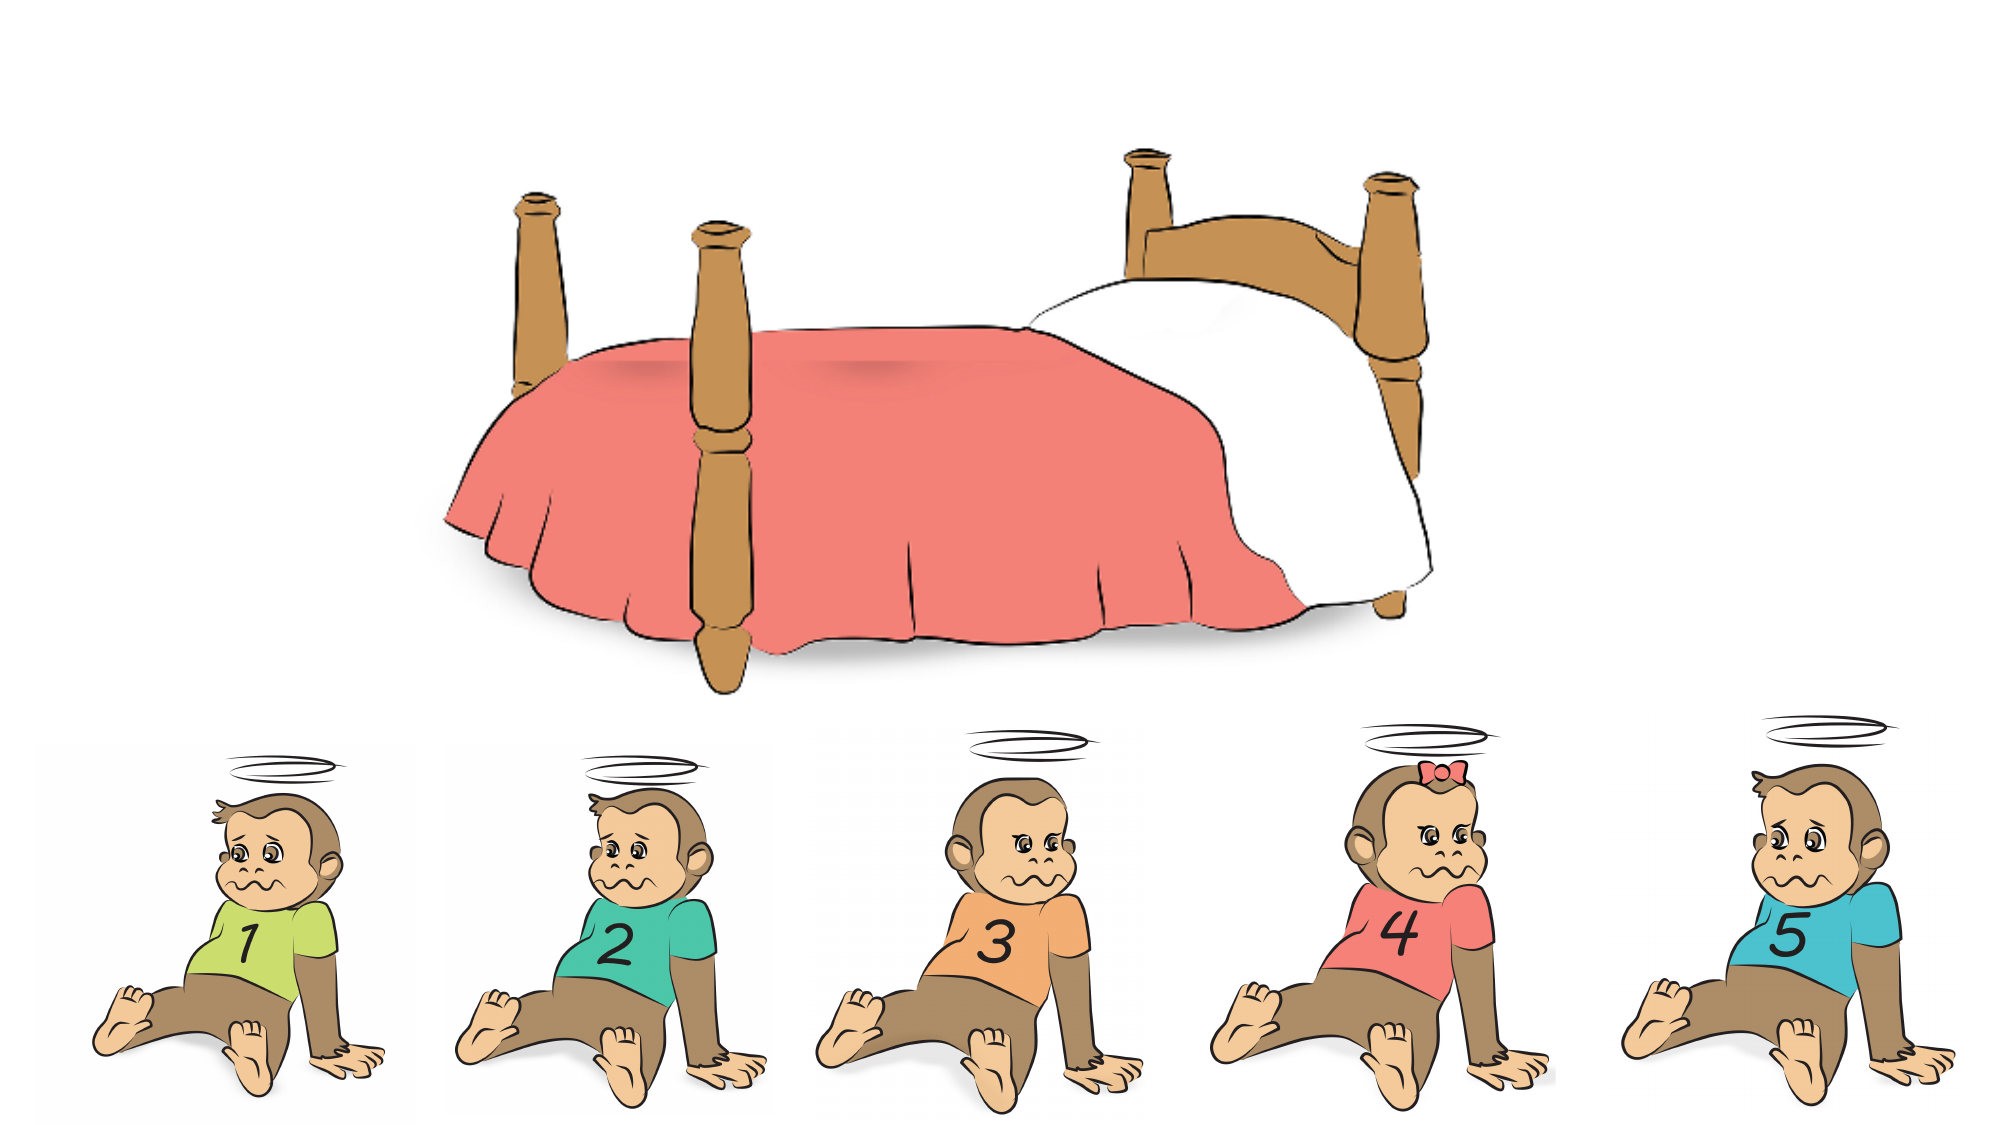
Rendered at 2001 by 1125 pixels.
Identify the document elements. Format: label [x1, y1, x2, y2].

picture [35, 25, 1556, 1125]
picture [1607, 707, 1965, 1115]
